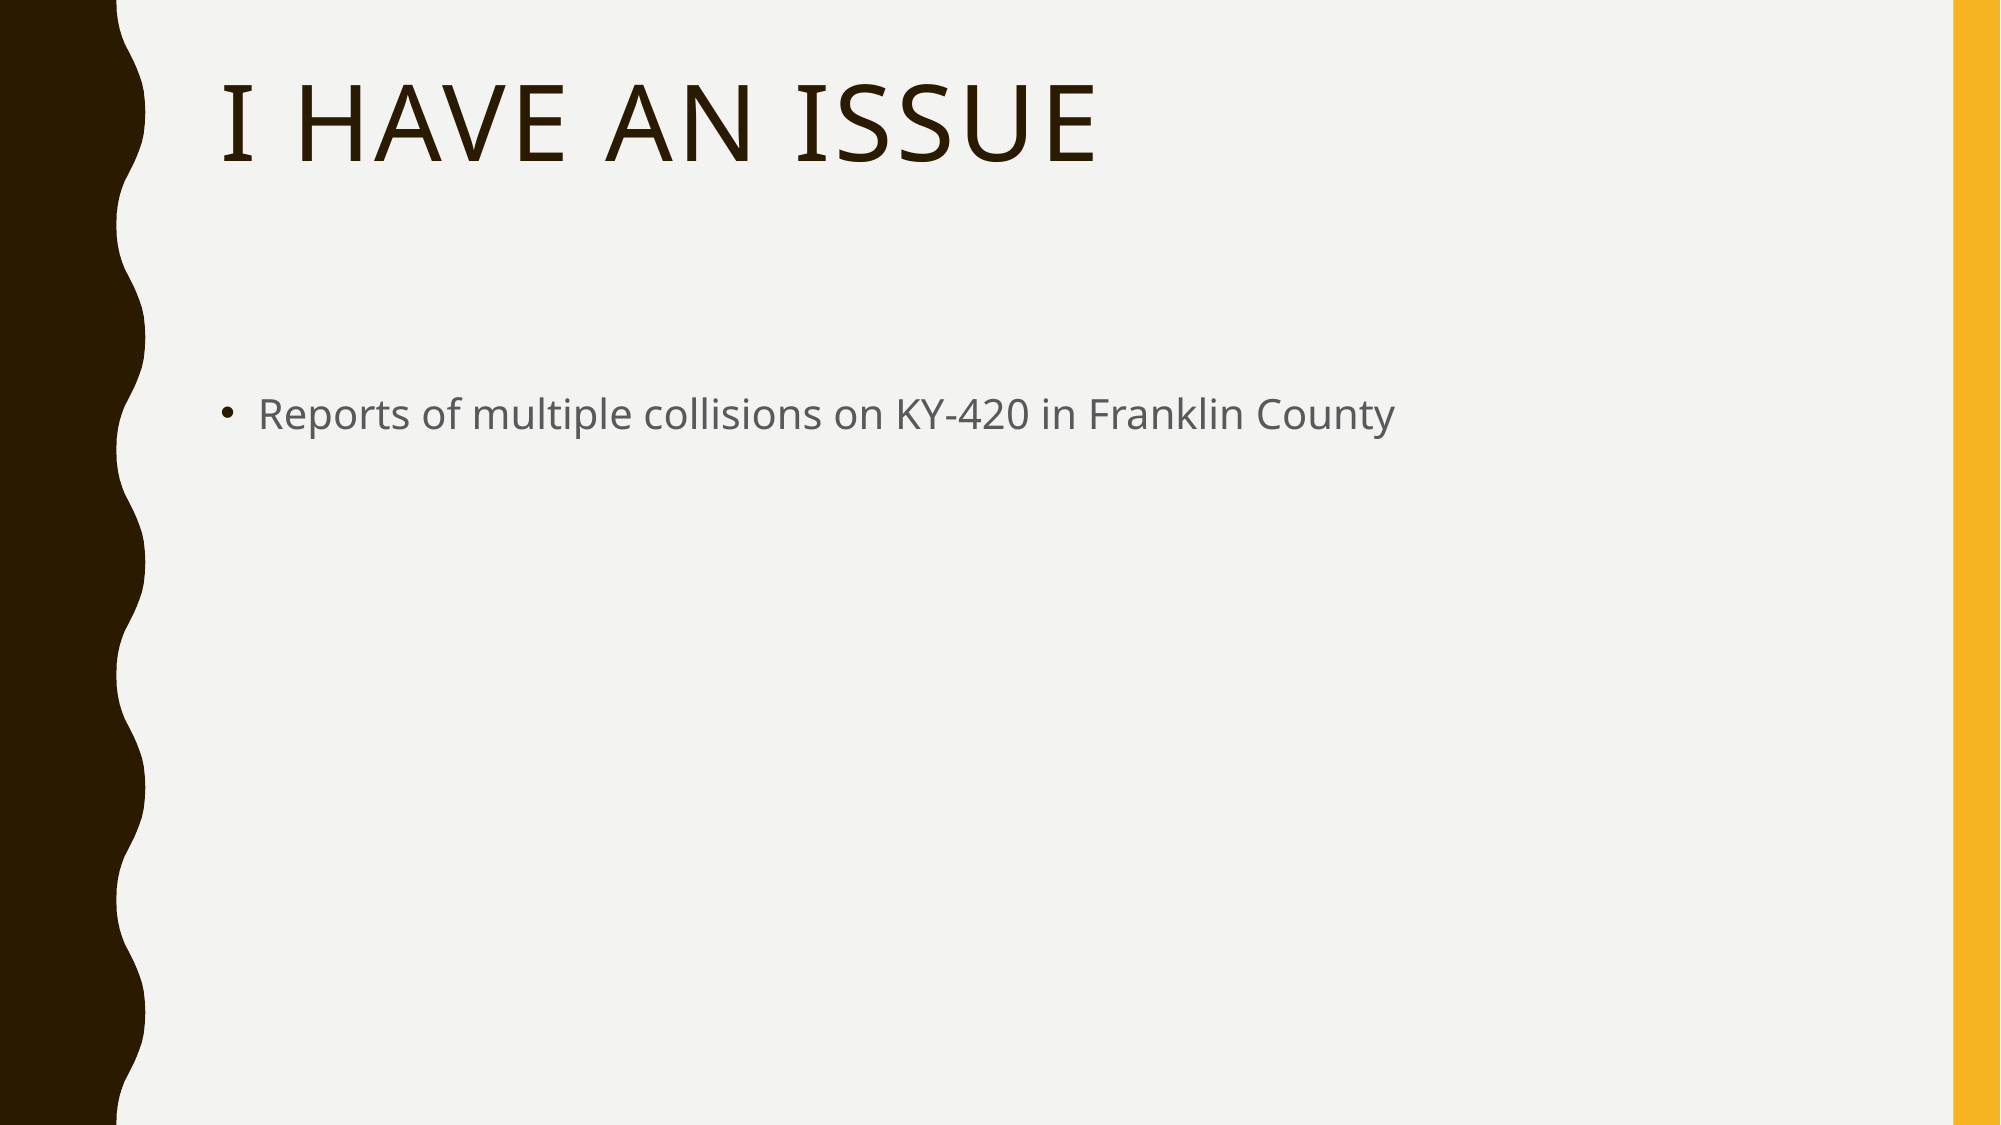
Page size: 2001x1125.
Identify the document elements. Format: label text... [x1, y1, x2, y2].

list Reports of multiple collisions on KY-420 in Franklin County [205, 375, 1875, 965]
title I have an issue [205, 62, 1875, 308]
